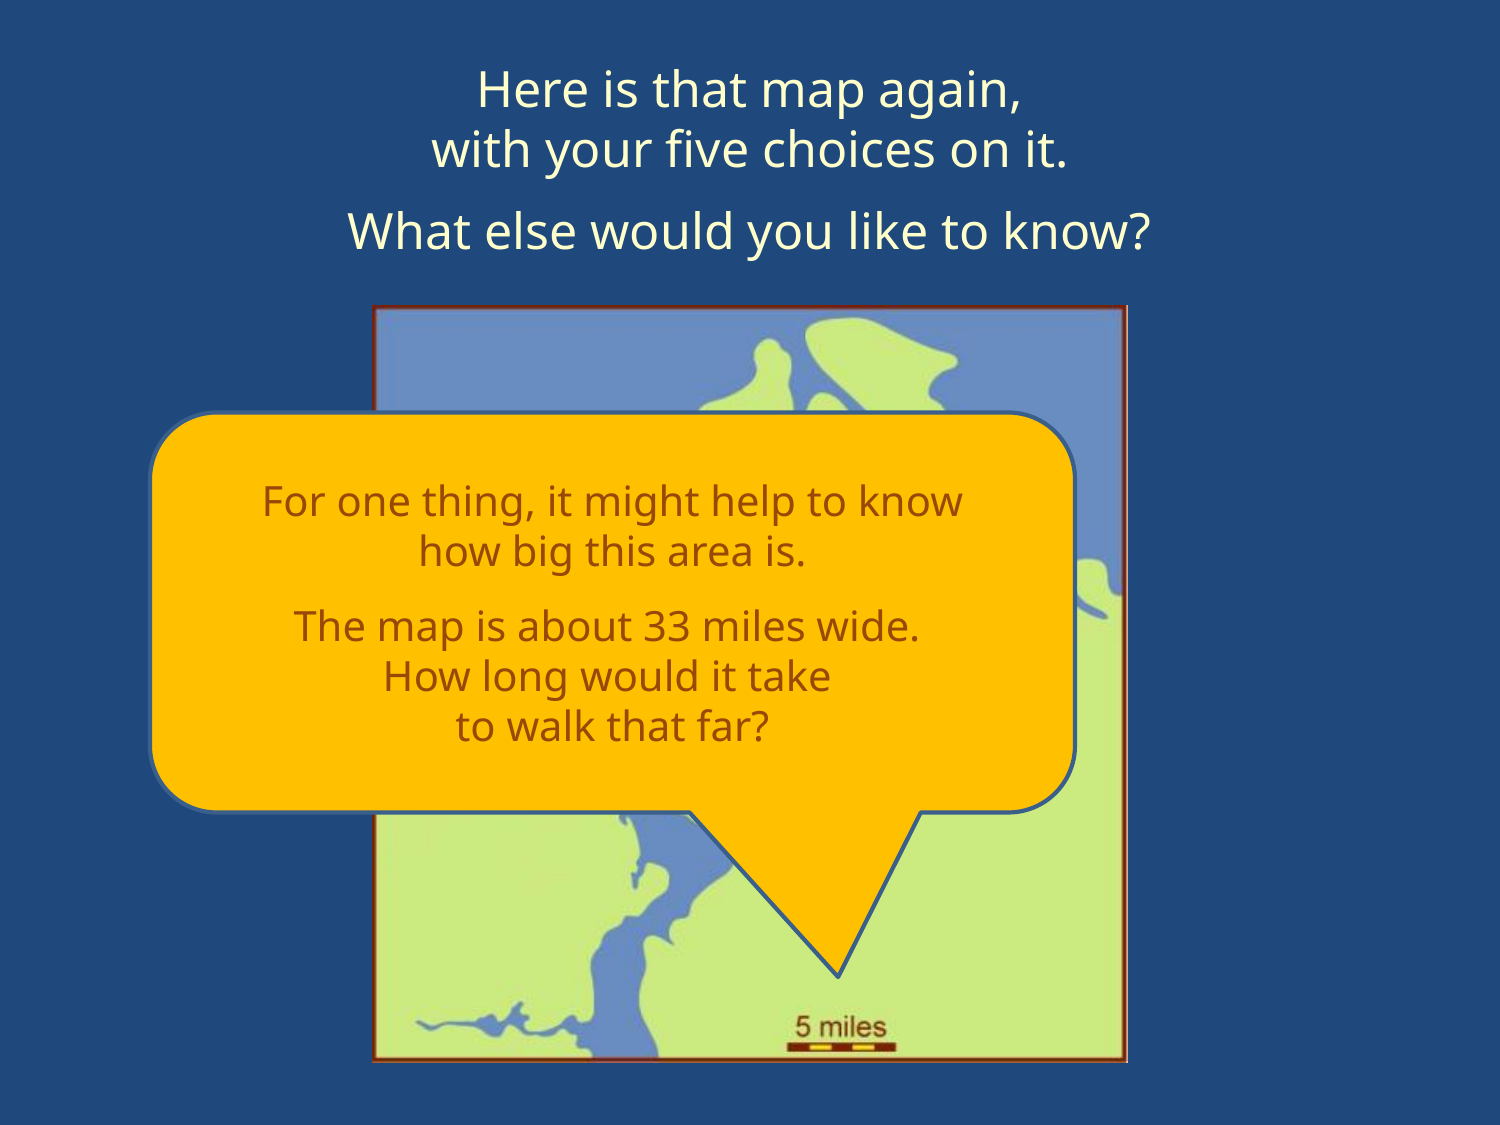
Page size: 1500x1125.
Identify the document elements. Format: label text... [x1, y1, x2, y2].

text_box For one thing, it might help to know how big this area is. The map is about 33 miles wide. How long would it take to walk that far? [147, 410, 367, 815]
picture [372, 305, 1128, 1063]
subtitle Here is that map again, with your five choices on it. What else would you like to know? [125, 50, 1375, 338]
